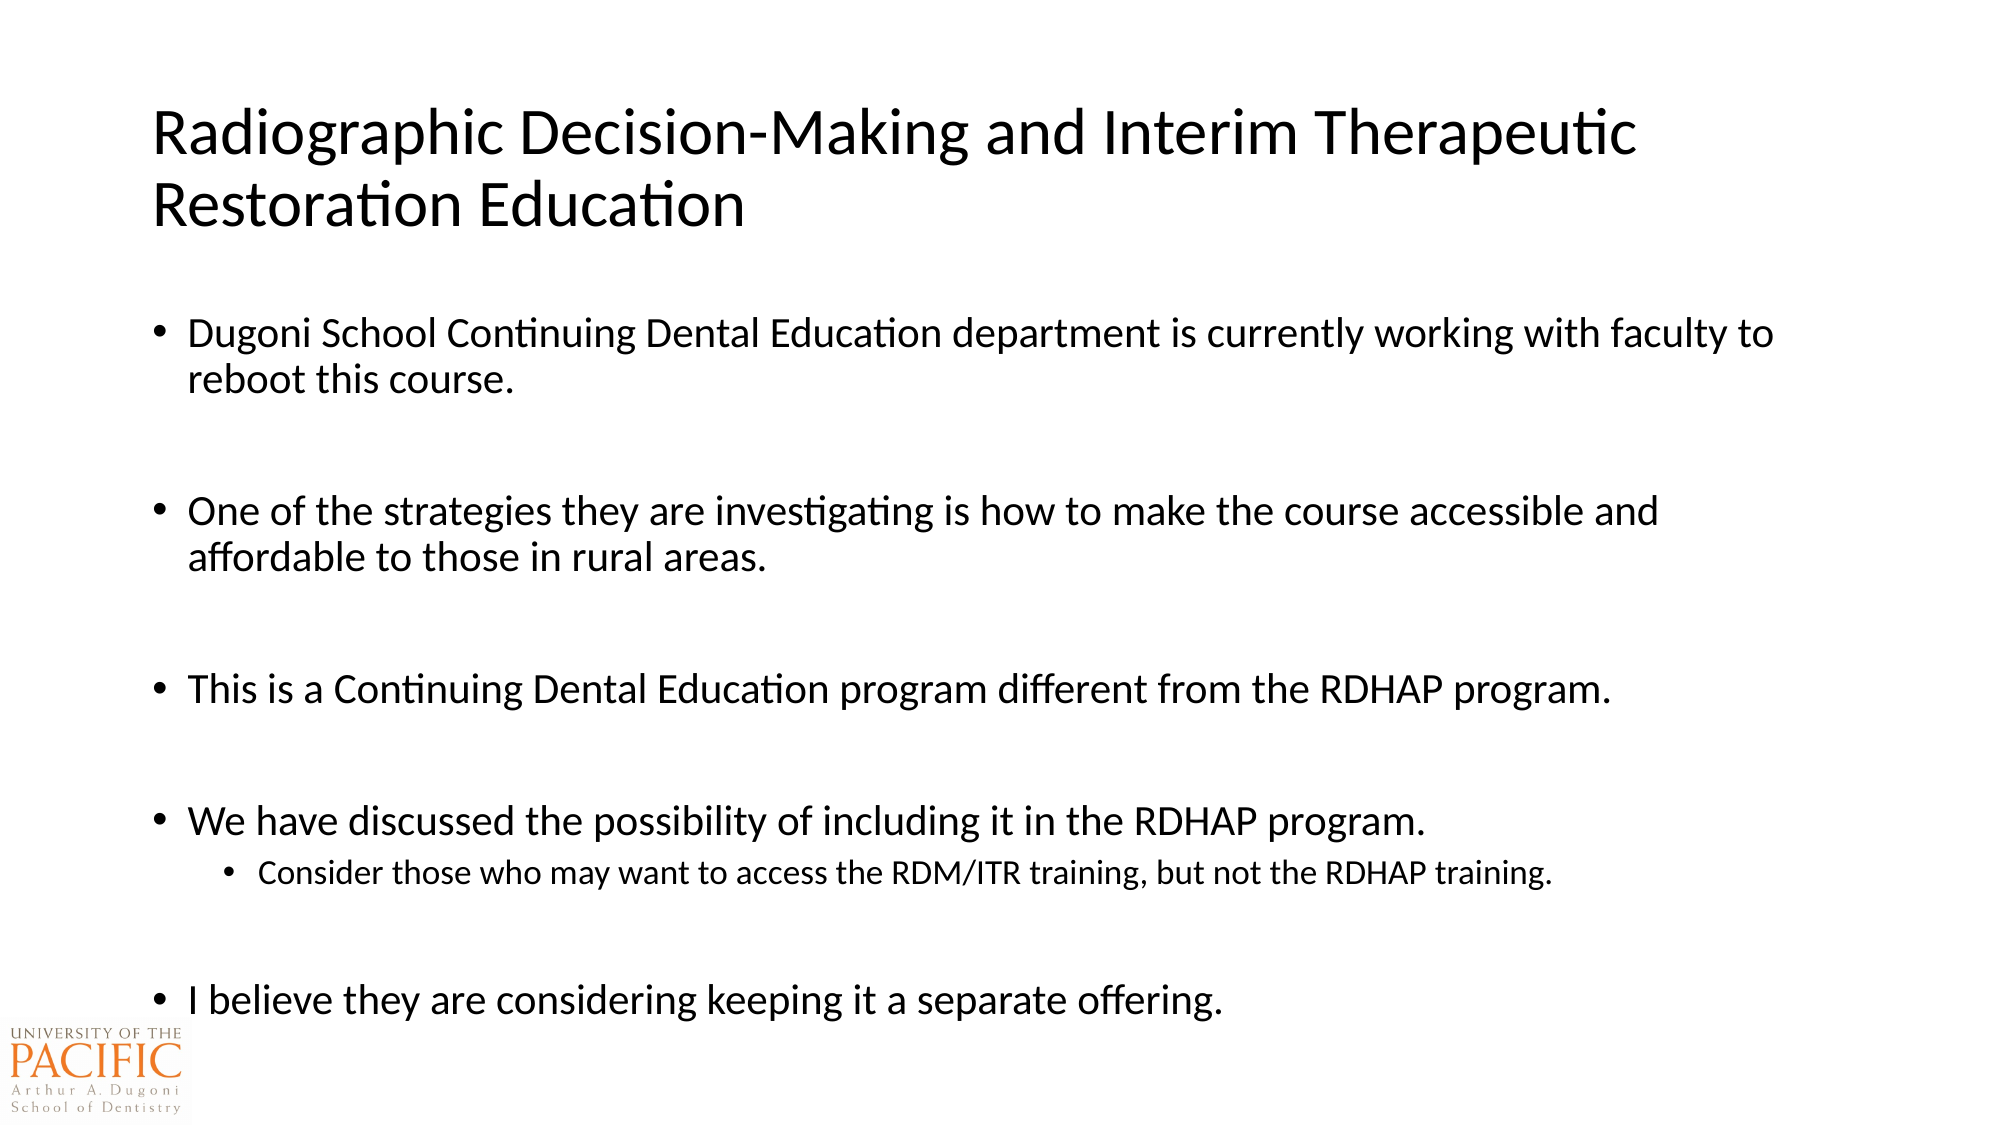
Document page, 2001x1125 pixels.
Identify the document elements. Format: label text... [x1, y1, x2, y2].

title Radiographic Decision-Making and Interim Therapeutic Restoration Education [137, 67, 1863, 271]
list Dugoni School Continuing Dental Education department is currently working with faculty to reboot this course. One of the strategies they are investigating is how to make the course accessible and affordable to those in rural areas. This is a Continuing Dental Education program different from the RDHAP program. We have discussed the possibility of including it in the RDHAP program. Consider those who may want to access the RDM/ITR training, but not the RDHAP training. I believe they are considering keeping it a separate offering. [137, 302, 1863, 1037]
picture [0, 1017, 192, 1125]
